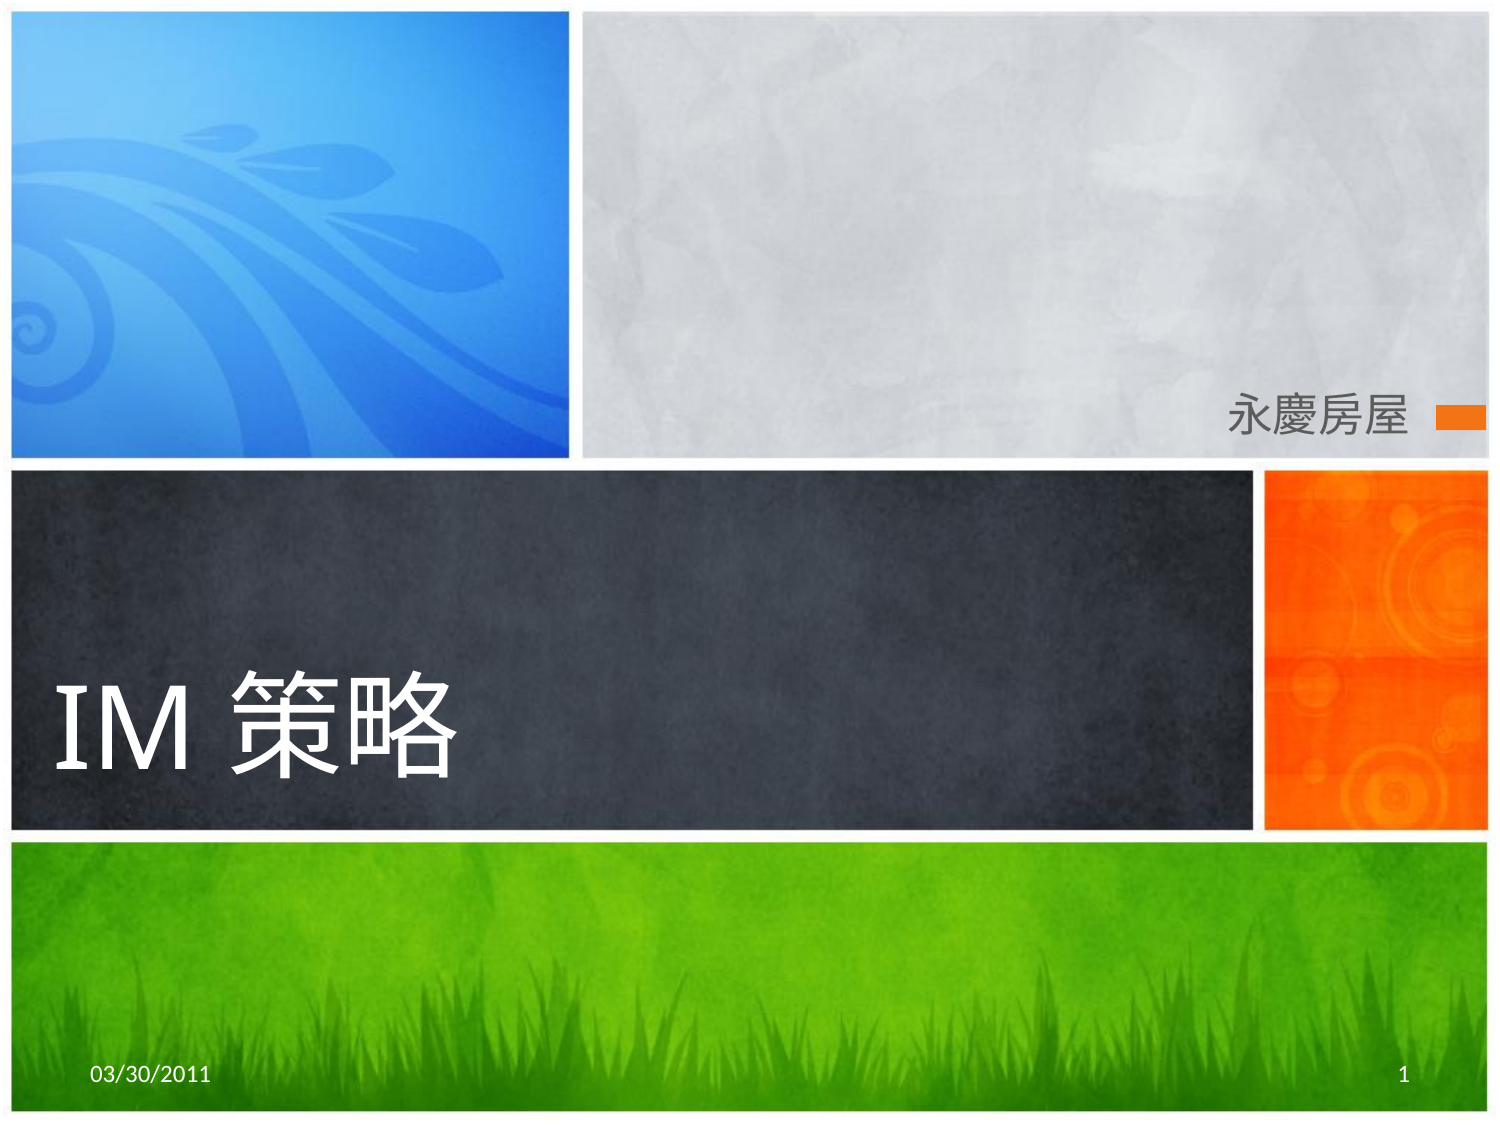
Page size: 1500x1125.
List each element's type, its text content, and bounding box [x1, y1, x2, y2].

list 永慶房屋 [612, 215, 1425, 449]
slide_number 1 [1074, 1042, 1425, 1103]
picture [3, 3, 1498, 1120]
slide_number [75, 1042, 425, 1103]
title IM策略 [37, 500, 1225, 800]
